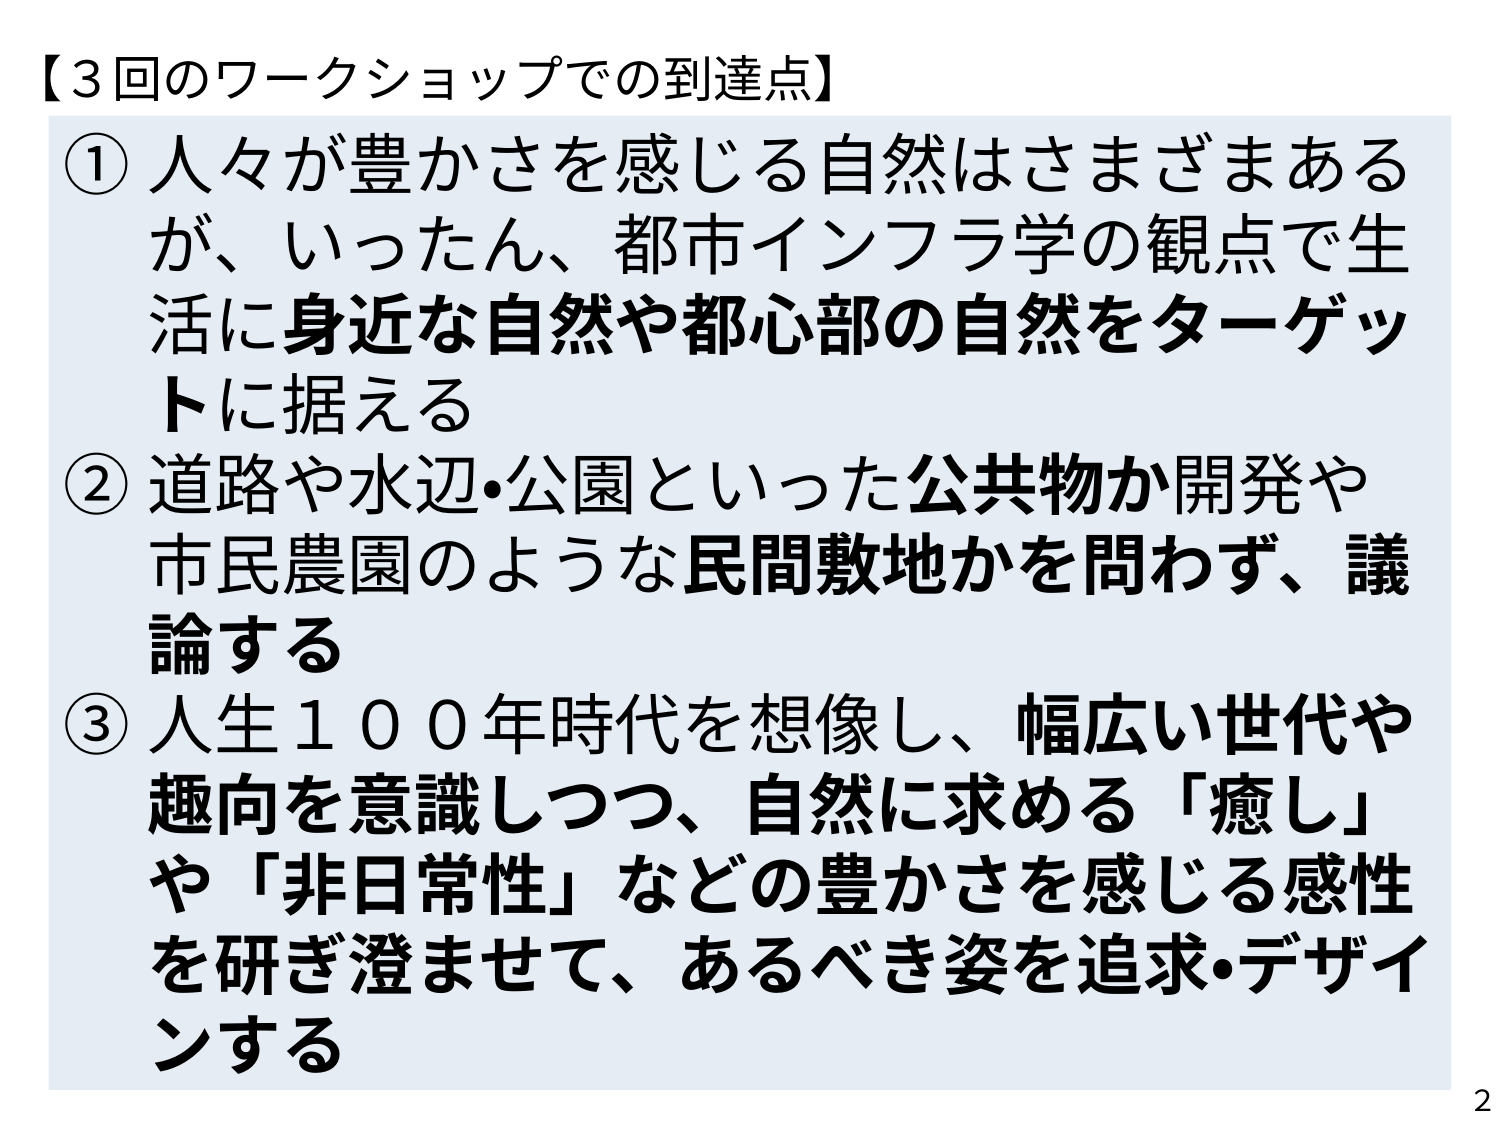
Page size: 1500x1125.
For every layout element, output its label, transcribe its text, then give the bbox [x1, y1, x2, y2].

text_box 人々が豊かさを感じる自然はさまざまあるが、いったん、都市インフラ学の観点で生活に身近な自然や都心部の自然をターゲットに据える 道路や水辺・公園といった公共物か開発や市民農園のような民間敷地かを問わず、議論する 人生１００年時代を想像し、幅広い世代や趣向を意識しつつ、自然に求める「癒し」や「非日常性」などの豊かさを感じる感性を研ぎ澄ませて、あるべき姿を追求・デザインする [48, 115, 1452, 1090]
text_box 【３回のワークショップでの到達点】 [0, 40, 878, 115]
text_box ２ [1453, 1074, 1500, 1125]
